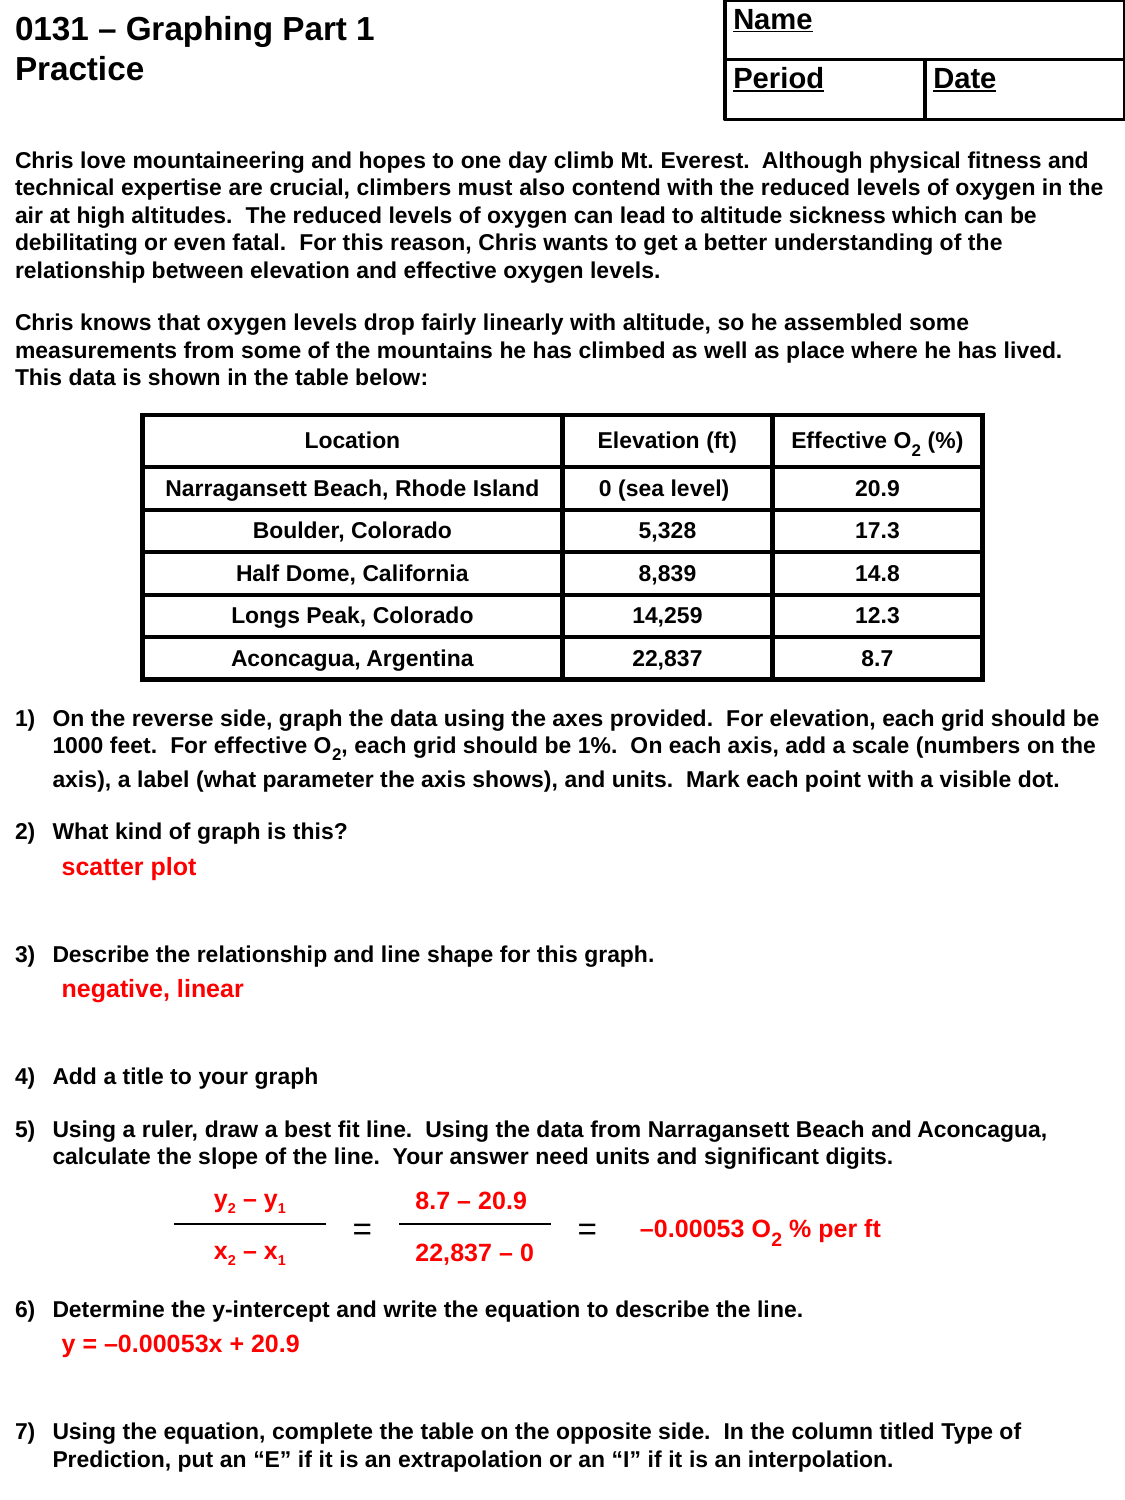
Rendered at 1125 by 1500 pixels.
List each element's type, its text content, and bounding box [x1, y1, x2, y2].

table_cell 8,839 [565, 554, 770, 593]
table_cell Longs Peak, Colorado [145, 597, 560, 635]
text_box 0131 – Graphing Part 1 Practice [0, 0, 706, 96]
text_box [724, 0, 1125, 120]
table_header –0.00053 O2 % per ft [626, 1178, 924, 1279]
list Chris love mountaineering and hopes to one day climb Mt. Everest. Although physical fitness and technical expertise are crucial, climbers must also contend with the reduced levels of oxygen in the air at high altitudes. The reduced levels of oxygen can lead to altitude sickness which can be debilitating or even fatal. For this reason, Chris wants to get a better understanding of the relationship between elevation and effective oxygen levels. Chris knows that oxygen levels drop fairly linearly with altitude, so he assembled some measurements from some of the mountains he has climbed as well as place where he has lived. This data is shown in the table below: On the reverse side, graph the data using the axes provided. For elevation, each grid should be 1000 feet. For effective O2, each grid should be 1%. On each axis, add a scale (numbers on the axis), a label (what parameter the axis shows), and units. Mark each point with a visible dot. What kind of graph is this? scatter plot Describe the relationship and line shape for this graph. negative, linear Add a title to your graph Using a ruler, draw a best fit line. Using the data from Narragansett Beach and Aconcagua, calculate the slope of the line. Your answer need units and significant digits. Determine the y-intercept and write the equation to describe the line. y = –0.00053x + 20.9 Using the equation, complete the table on the opposite side. In the column titled Type of Prediction, put an “E” if it is an extrapolation or an “I” if it is an interpolation. [0, 137, 1125, 1500]
table_cell 22,837 [565, 639, 770, 677]
table_cell x2 – x1 [176, 1225, 324, 1280]
table_cell Half Dome, California [145, 554, 560, 593]
table_cell 5,328 [565, 512, 770, 550]
table_header Location [145, 417, 560, 465]
table_cell Aconcagua, Argentina [145, 639, 560, 677]
table_cell 17.3 [775, 512, 980, 550]
table_header y2 – y1 [176, 1178, 324, 1223]
table_header = [551, 1178, 624, 1279]
table_cell 8.7 [775, 639, 980, 677]
table_cell 20.9 [775, 469, 980, 508]
table_header 8.7 – 20.9 [401, 1178, 549, 1223]
table_cell 14,259 [565, 597, 770, 635]
table_cell 0 (sea level) [565, 469, 770, 508]
table_cell Narragansett Beach, Rhode Island [145, 469, 560, 508]
table_cell 22,837 – 0 [401, 1225, 549, 1280]
table_cell Boulder, Colorado [145, 512, 560, 550]
table_header = [326, 1178, 399, 1279]
table_cell 14.8 [775, 554, 980, 593]
table_header Elevation (ft) [565, 417, 770, 465]
table_header Effective O2 (%) [775, 417, 980, 465]
table_cell 12.3 [775, 597, 980, 635]
